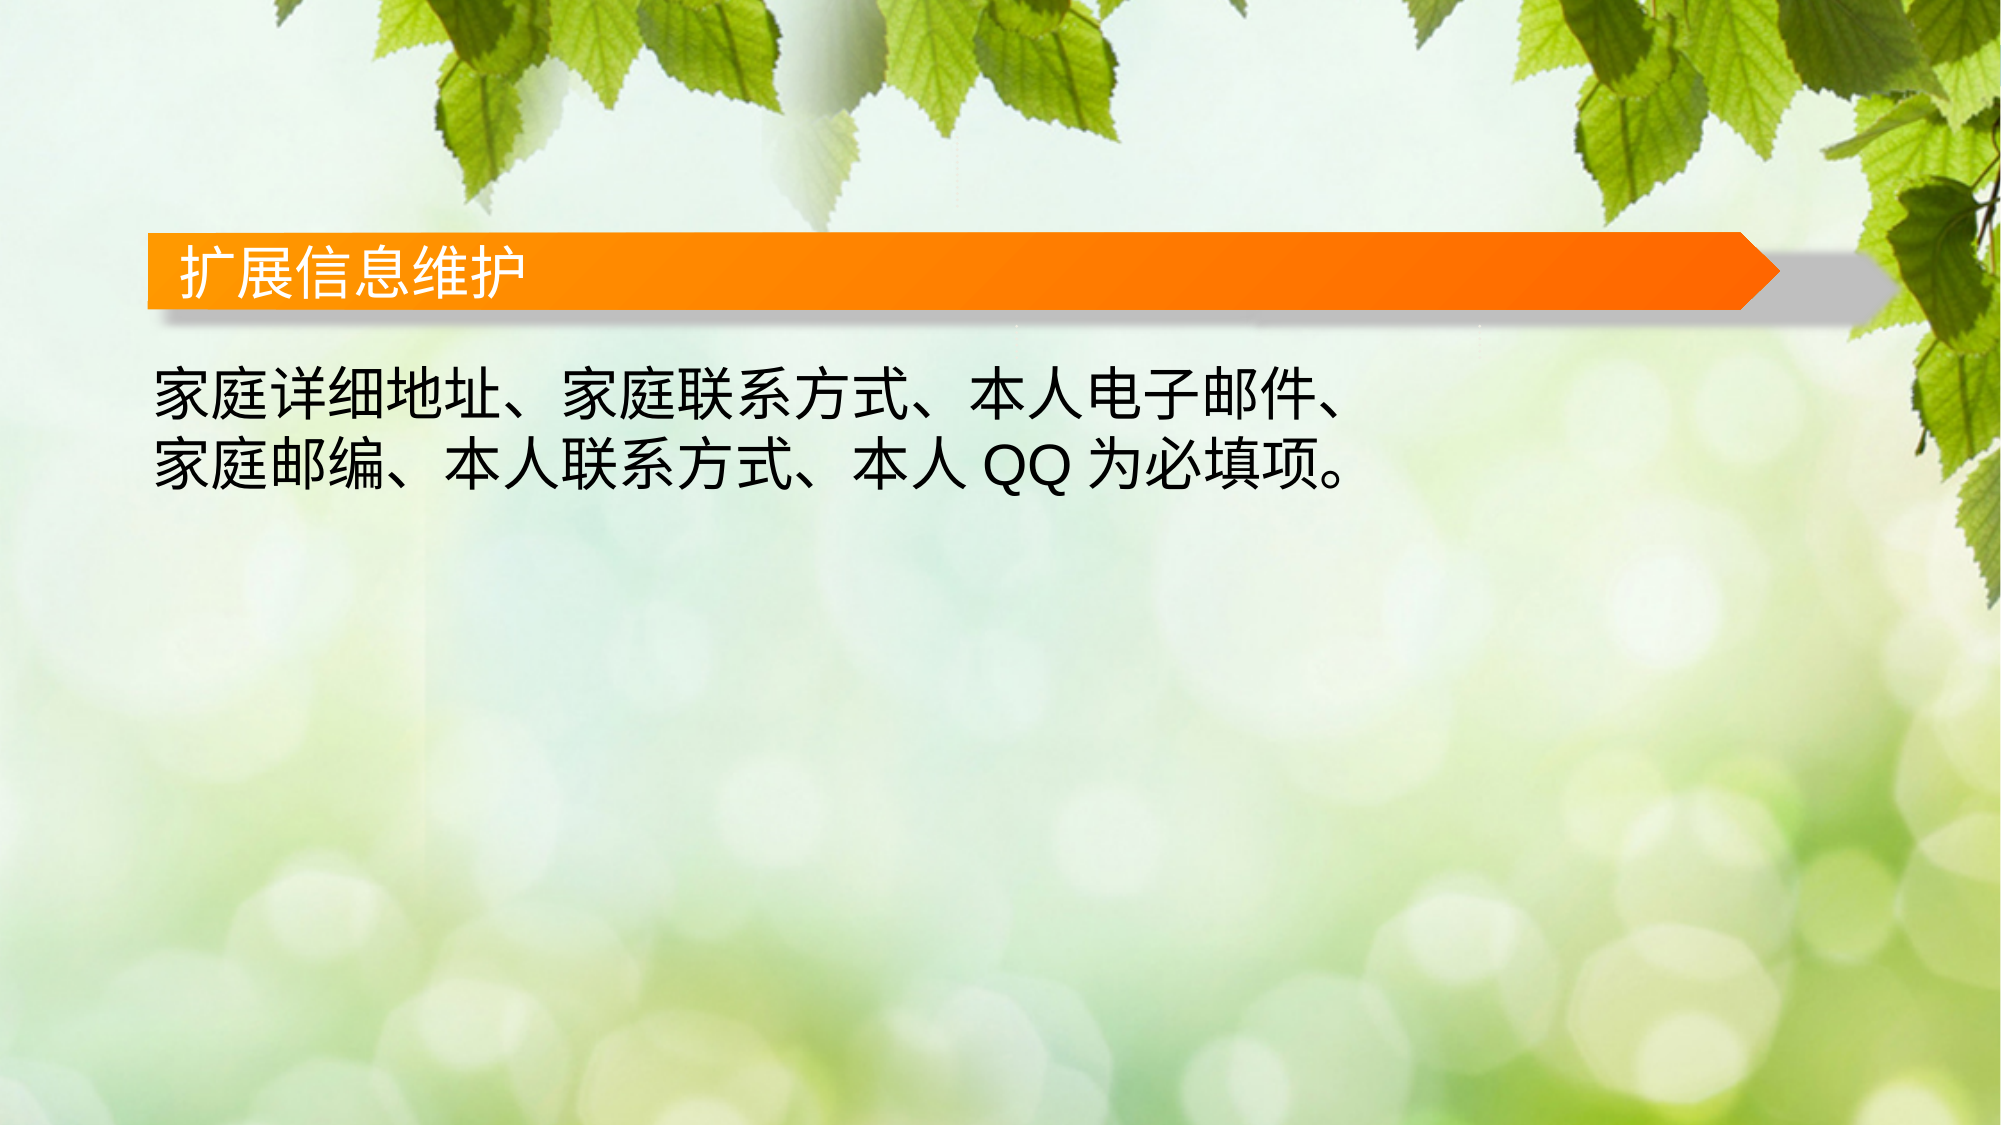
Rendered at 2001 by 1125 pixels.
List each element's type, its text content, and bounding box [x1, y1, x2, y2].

text_box 家庭详细地址、家庭联系方式、本人电子邮件、 家庭邮编、本人联系方式、本人QQ为必填项。 [137, 349, 1780, 505]
picture [0, 0, 2001, 1125]
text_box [147, 136, 1920, 362]
